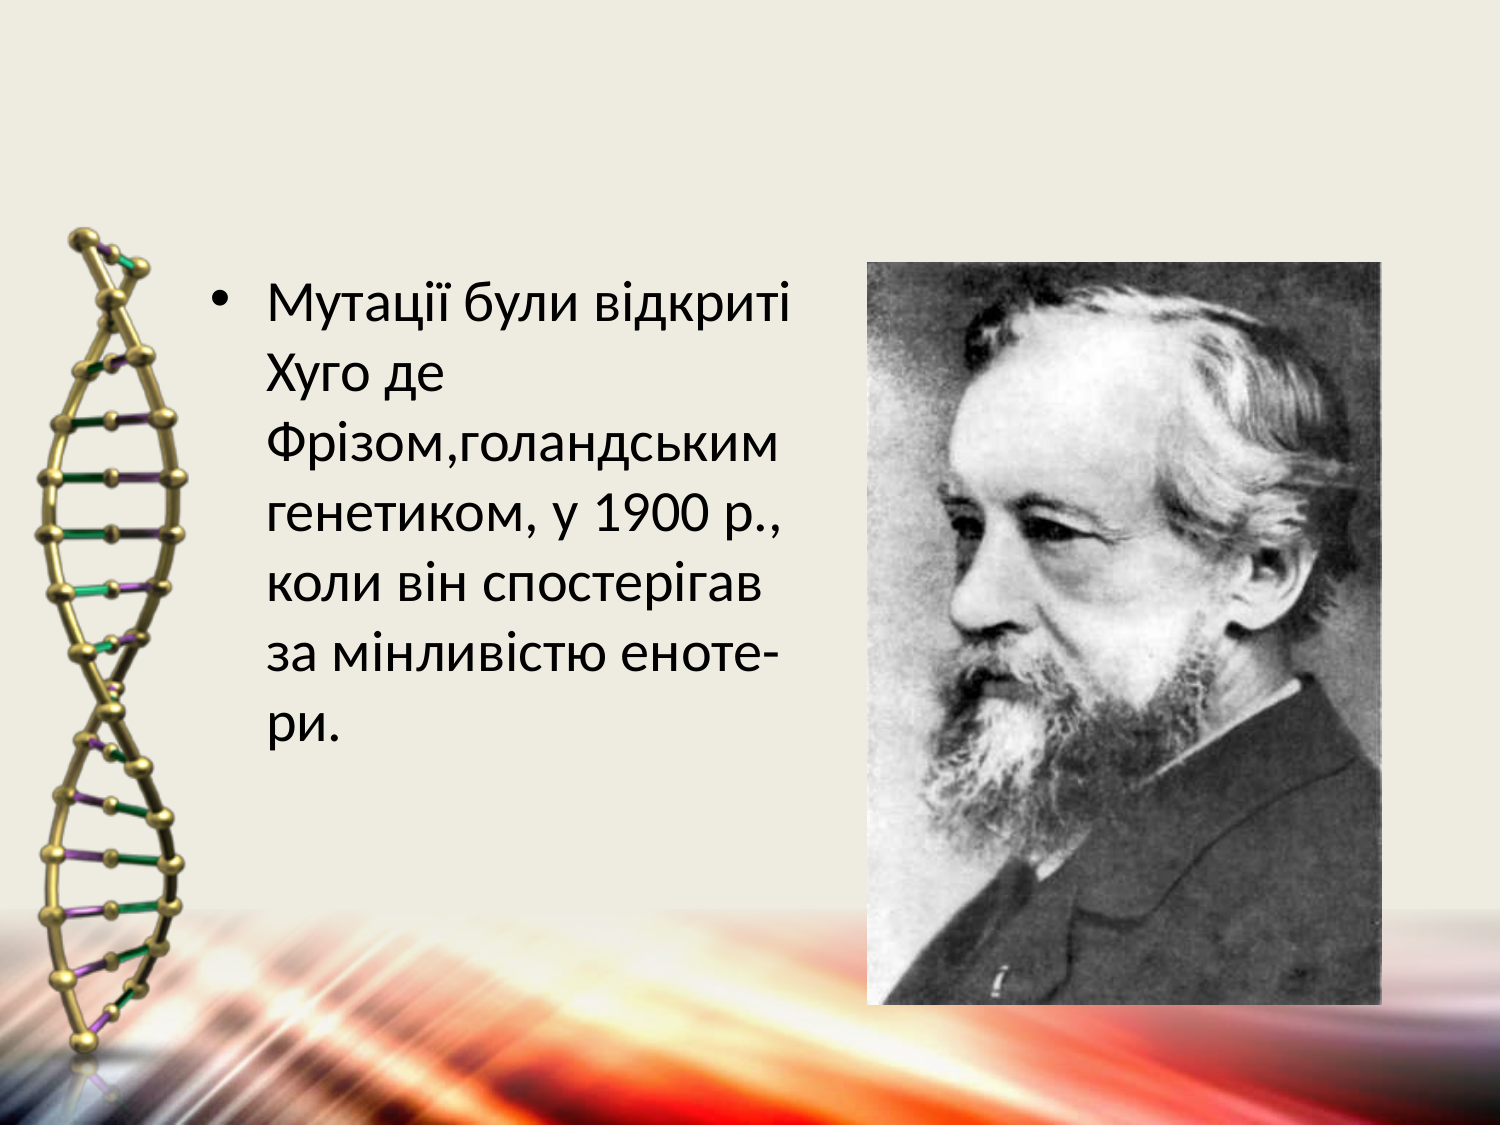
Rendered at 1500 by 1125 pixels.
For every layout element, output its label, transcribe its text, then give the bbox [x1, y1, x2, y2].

picture [0, 225, 1500, 1125]
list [867, 262, 1383, 1006]
list Мутації були відкриті Хуго де Фрізом,голандським генетиком, у 1900 р., коли він спостерігав за мінливістю еноте-ри. [194, 255, 813, 1005]
